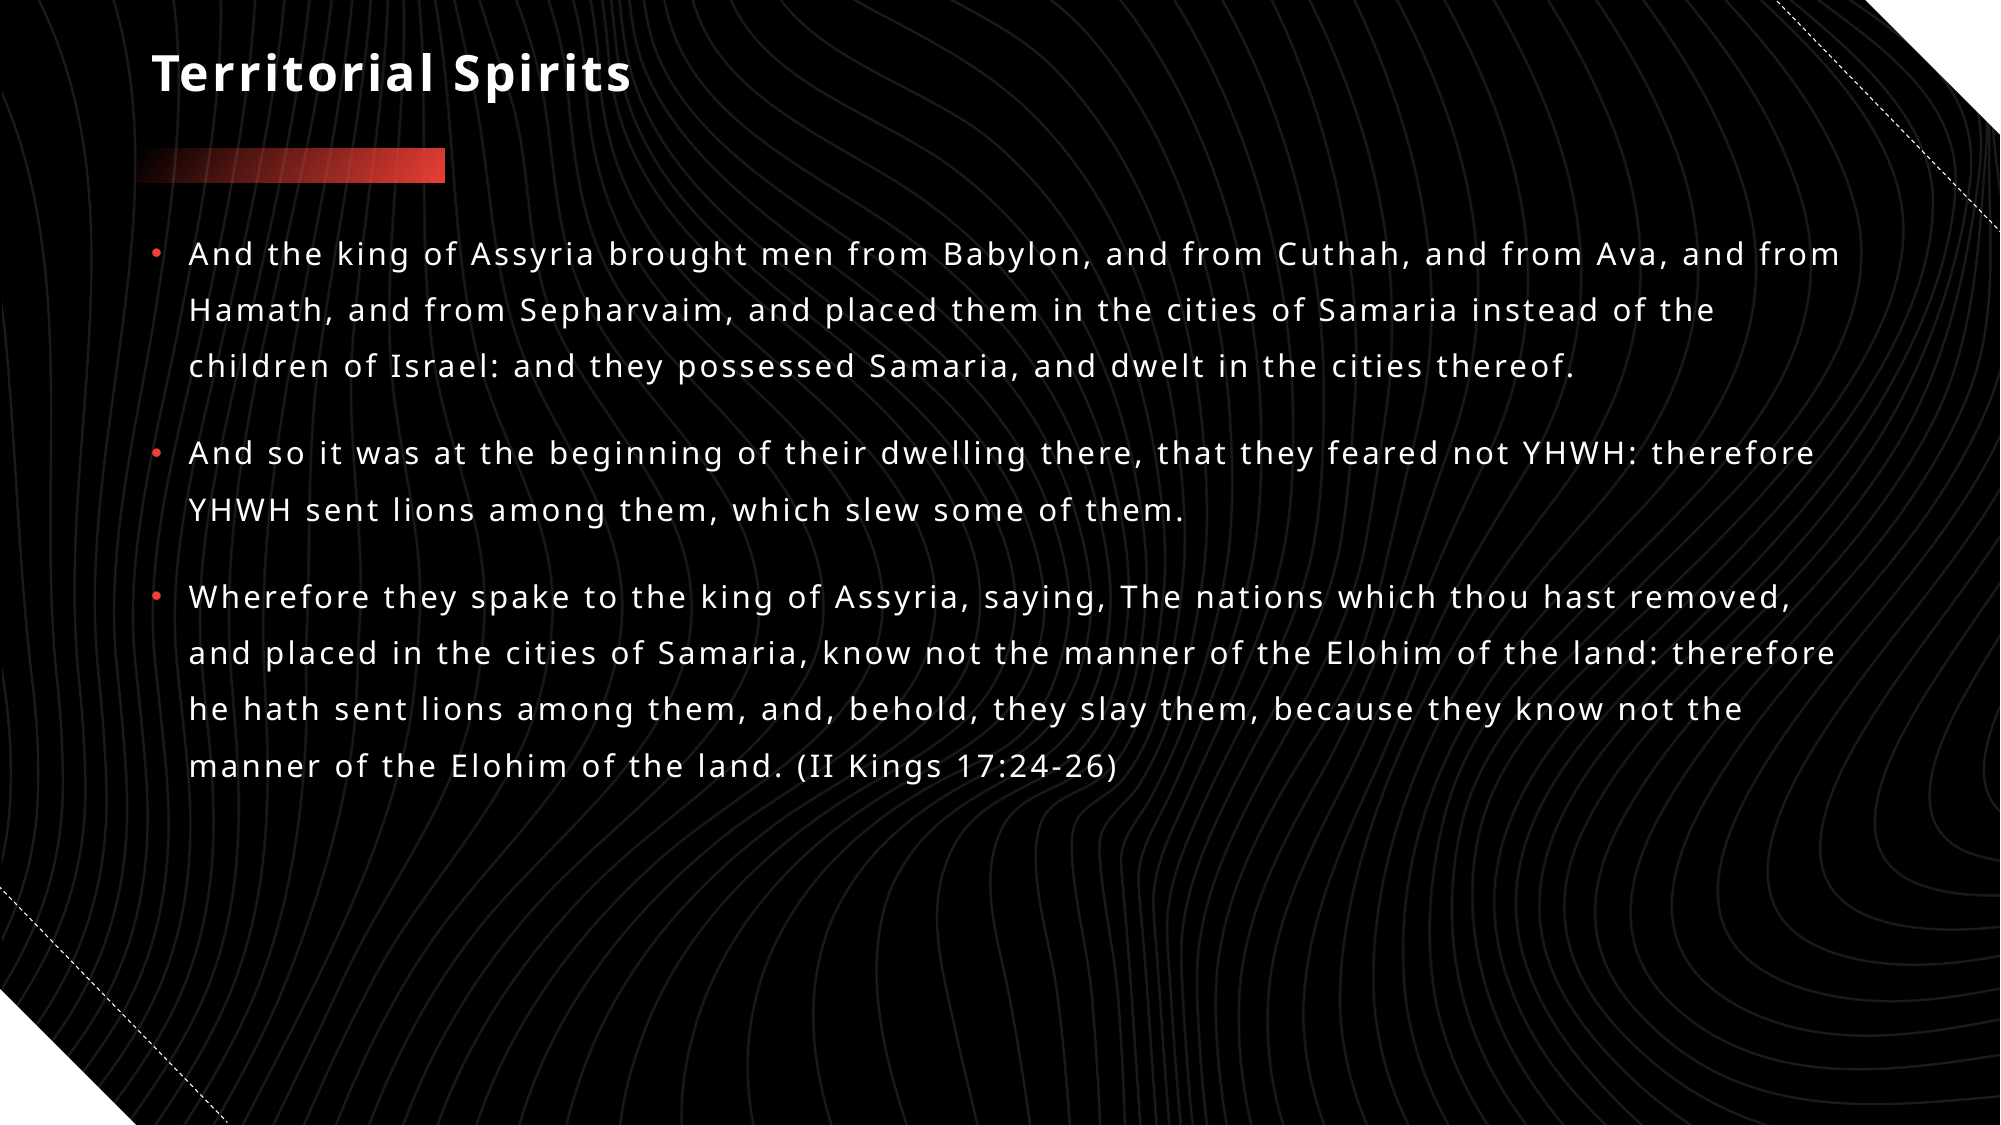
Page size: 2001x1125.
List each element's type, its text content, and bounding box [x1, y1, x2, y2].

title Territorial Spirits [136, 27, 1863, 124]
list And the king of Assyria brought men from Babylon, and from Cuthah, and from Ava, and from Hamath, and from Sepharvaim, and placed them in the cities of Samaria instead of the children of Israel: and they possessed Samaria, and dwelt in the cities thereof. And so it was at the beginning of their dwelling there, that they feared not YHWH: therefore YHWH sent lions among them, which slew some of them. Wherefore they spake to the king of Assyria, saying, The nations which thou hast removed, and placed in the cities of Samaria, know not the manner of the Elohim of the land: therefore he hath sent lions among them, and, behold, they slay them, because they know not the manner of the Elohim of the land. (II Kings 17:24-26) [136, 207, 1864, 1082]
